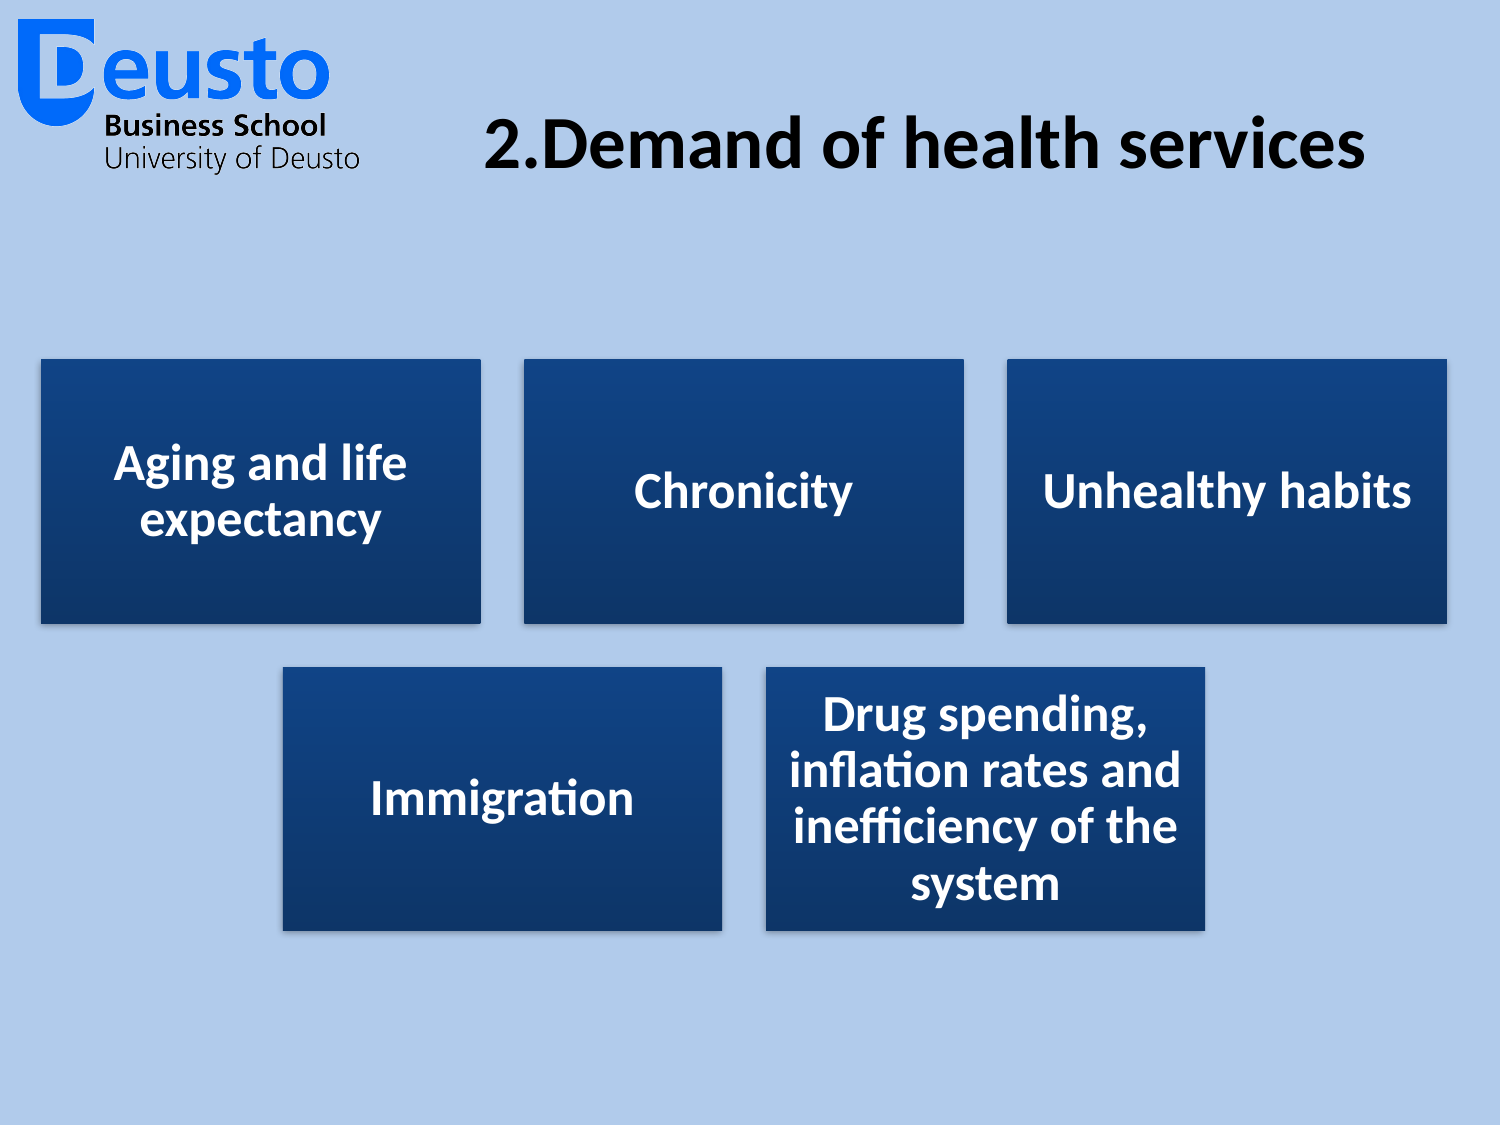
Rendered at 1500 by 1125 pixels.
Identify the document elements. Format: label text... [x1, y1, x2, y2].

title 2.Demand of health services [442, 45, 1425, 233]
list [41, 255, 1448, 1036]
picture [18, 18, 360, 175]
